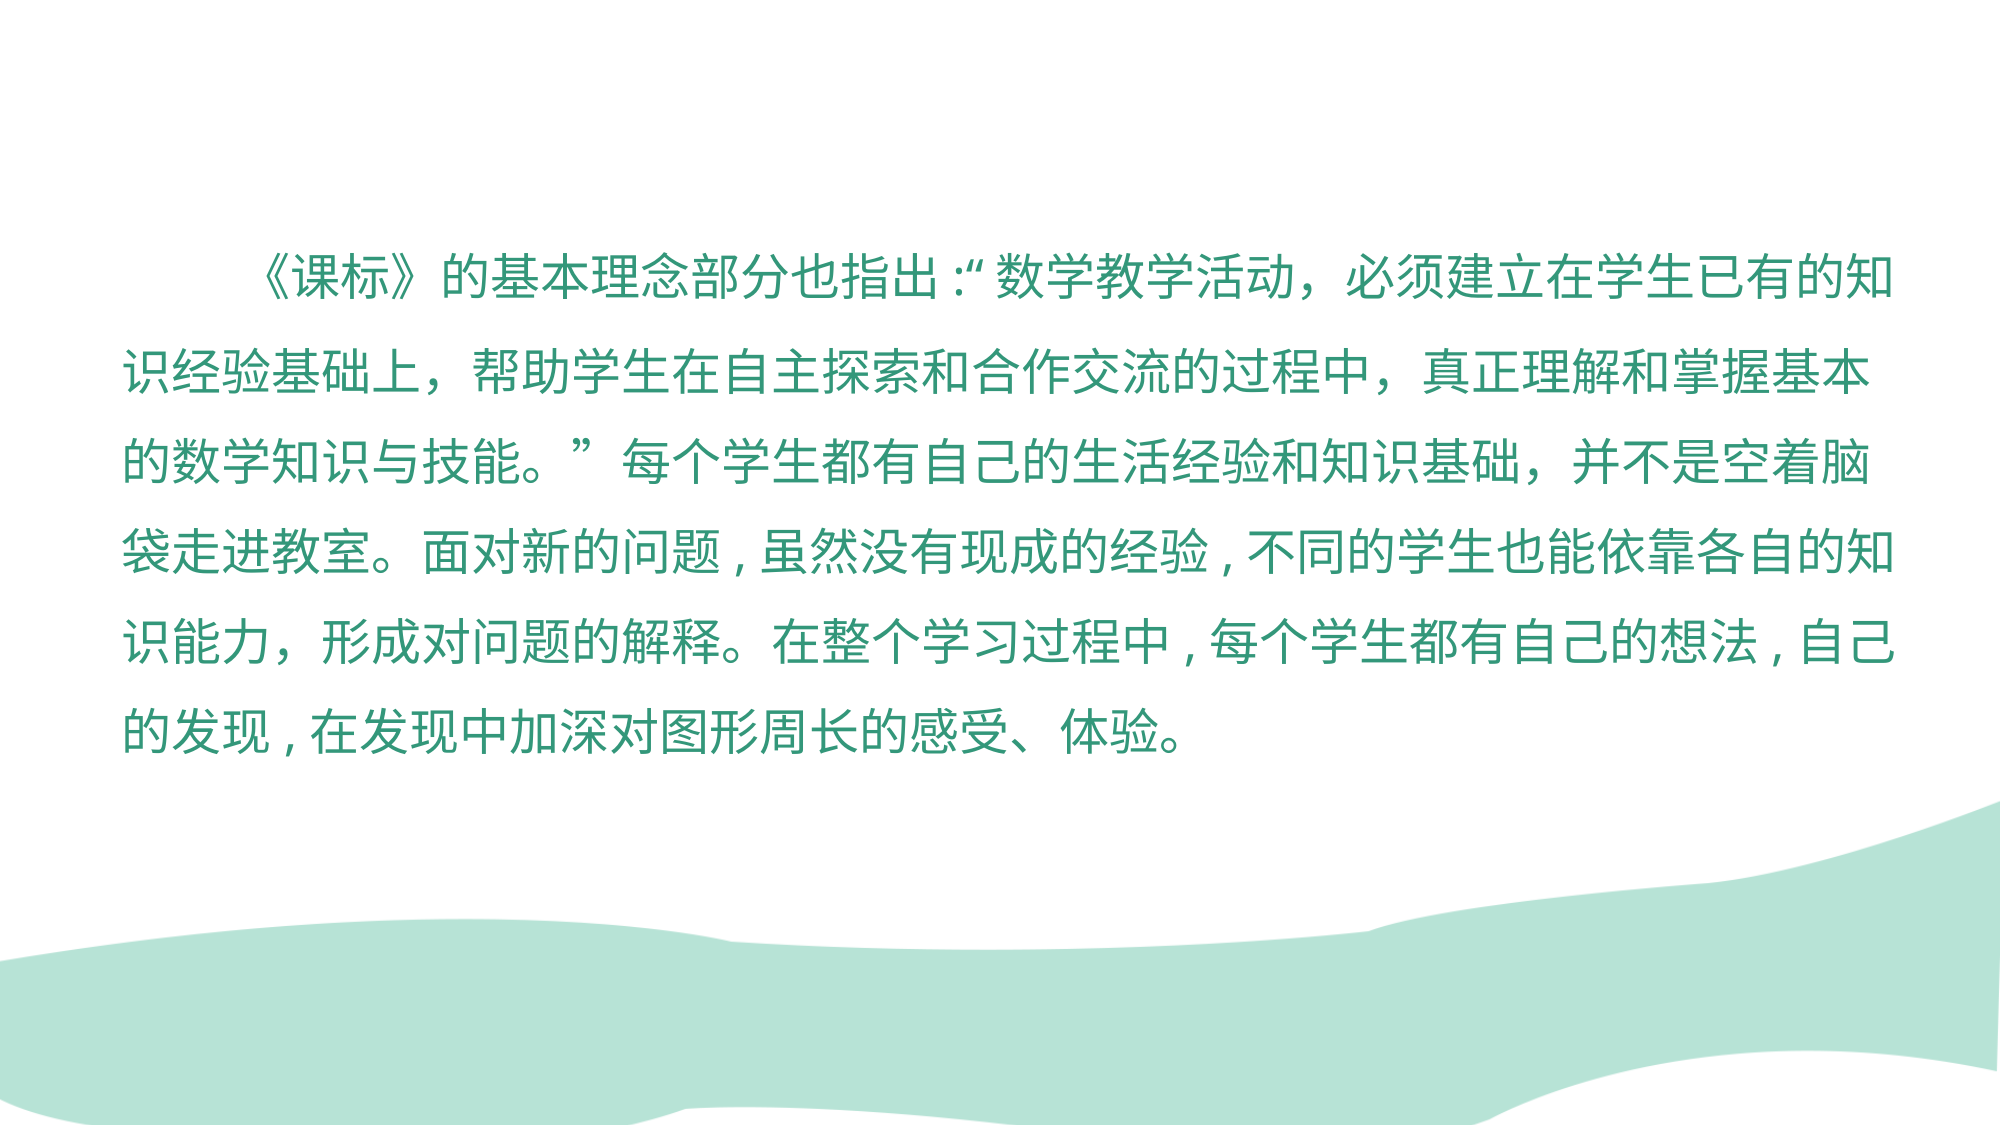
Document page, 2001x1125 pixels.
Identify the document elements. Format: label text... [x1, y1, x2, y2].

text_box 《课标》的基本理念部分也指出:“数学教学活动，必须建立在学生已有的知识经验基础上，帮助学生在自主探索和合作交流的过程中，真正理解和掌握基本的数学知识与技能。”每个学生都有自己的生活经验和知识基础，并不是空着脑袋走进教室。面对新的问题,虽然没有现成的经验,不同的学生也能依靠各自的知识能力，形成对问题的解释。在整个学习过程中,每个学生都有自己的想法,自己的发现,在发现中加深对图形周长的感受、体验。 [107, 167, 1915, 764]
picture [0, 764, 2000, 1125]
